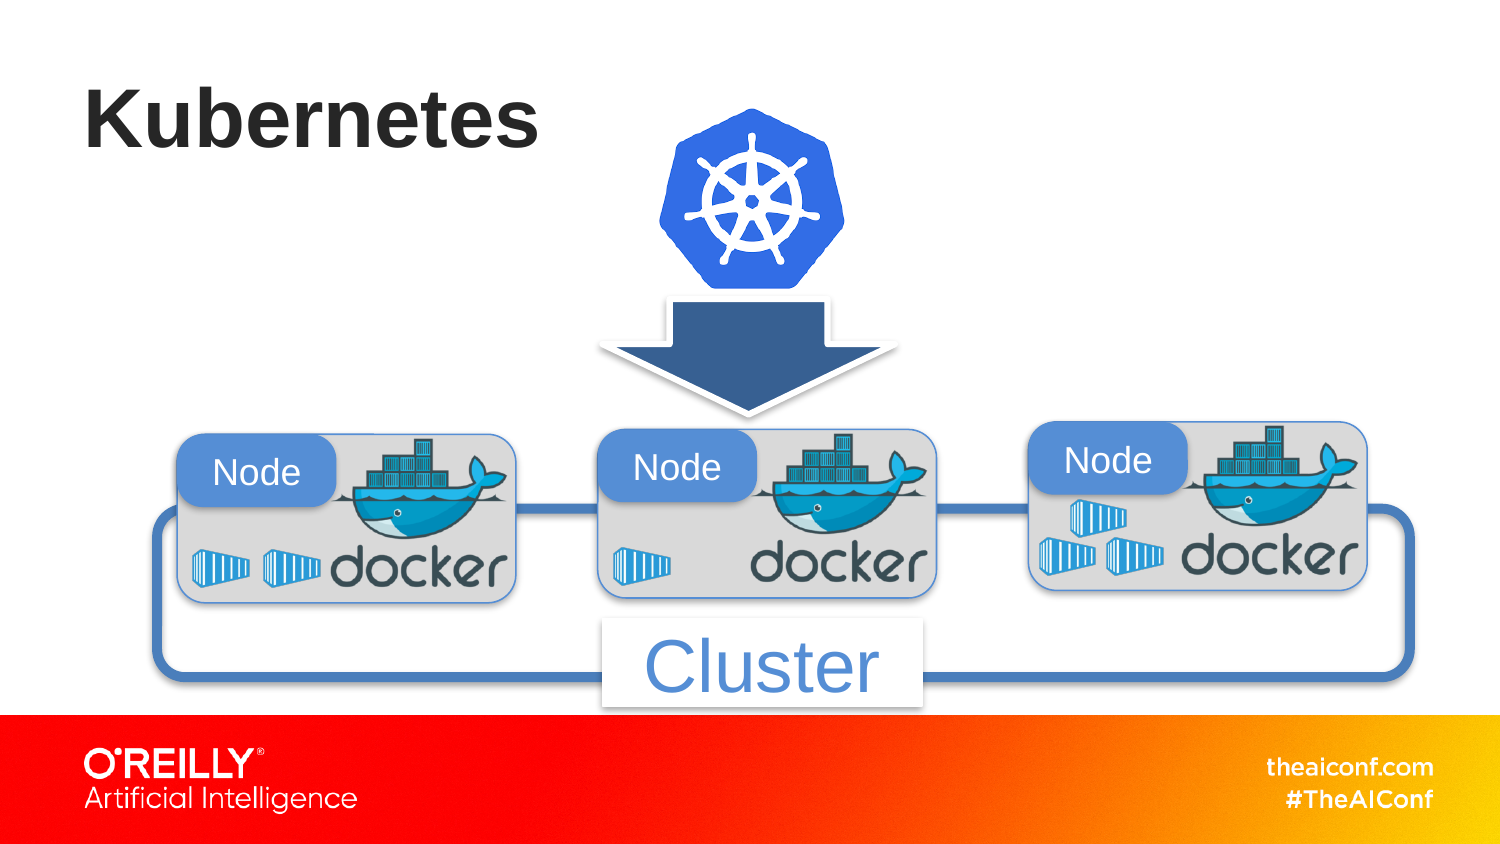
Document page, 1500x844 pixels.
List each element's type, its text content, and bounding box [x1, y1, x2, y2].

title Kubernetes [83, 68, 1430, 270]
text_box [601, 308, 896, 416]
picture [0, 0, 1500, 844]
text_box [156, 421, 1411, 707]
